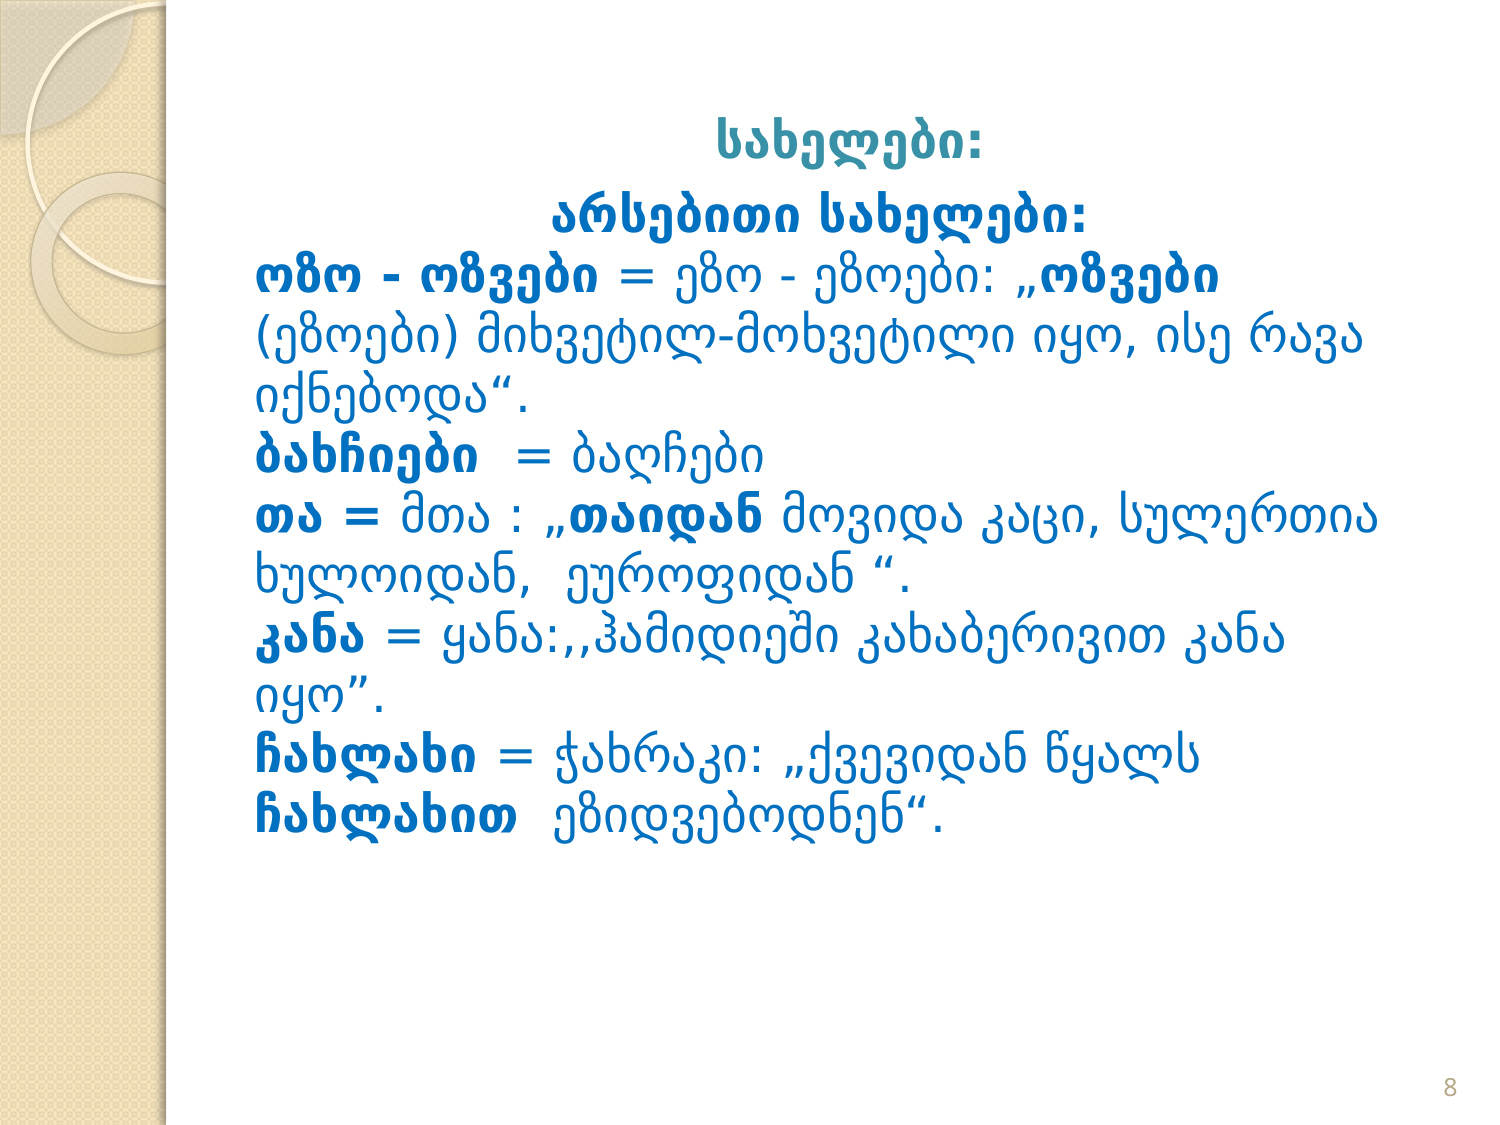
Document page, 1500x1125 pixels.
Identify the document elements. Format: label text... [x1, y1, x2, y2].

slide_number 8 [1413, 1034, 1488, 1113]
text_box არსებითი სახელები: ოზო - ოზვები = ეზო - ეზოები: „ოზვები (ეზოები) მიხვეტილ-მოხვეტილი იყო, ისე რავა იქნებოდა“. ბახჩიები = ბაღჩები თა = მთა : „თაიდან მოვიდა კაცი, სულერთია ხულოიდან, ეუროფიდან “. კანა = ყანა:,,ჰამიდიეში კახაბერივით კანა იყო”. ჩახლახი = ჭახრაკი: „ქვევიდან წყალს ჩახლახით ეზიდვებოდნენ“. [239, 174, 1400, 850]
title სახელები: [235, 45, 1466, 233]
